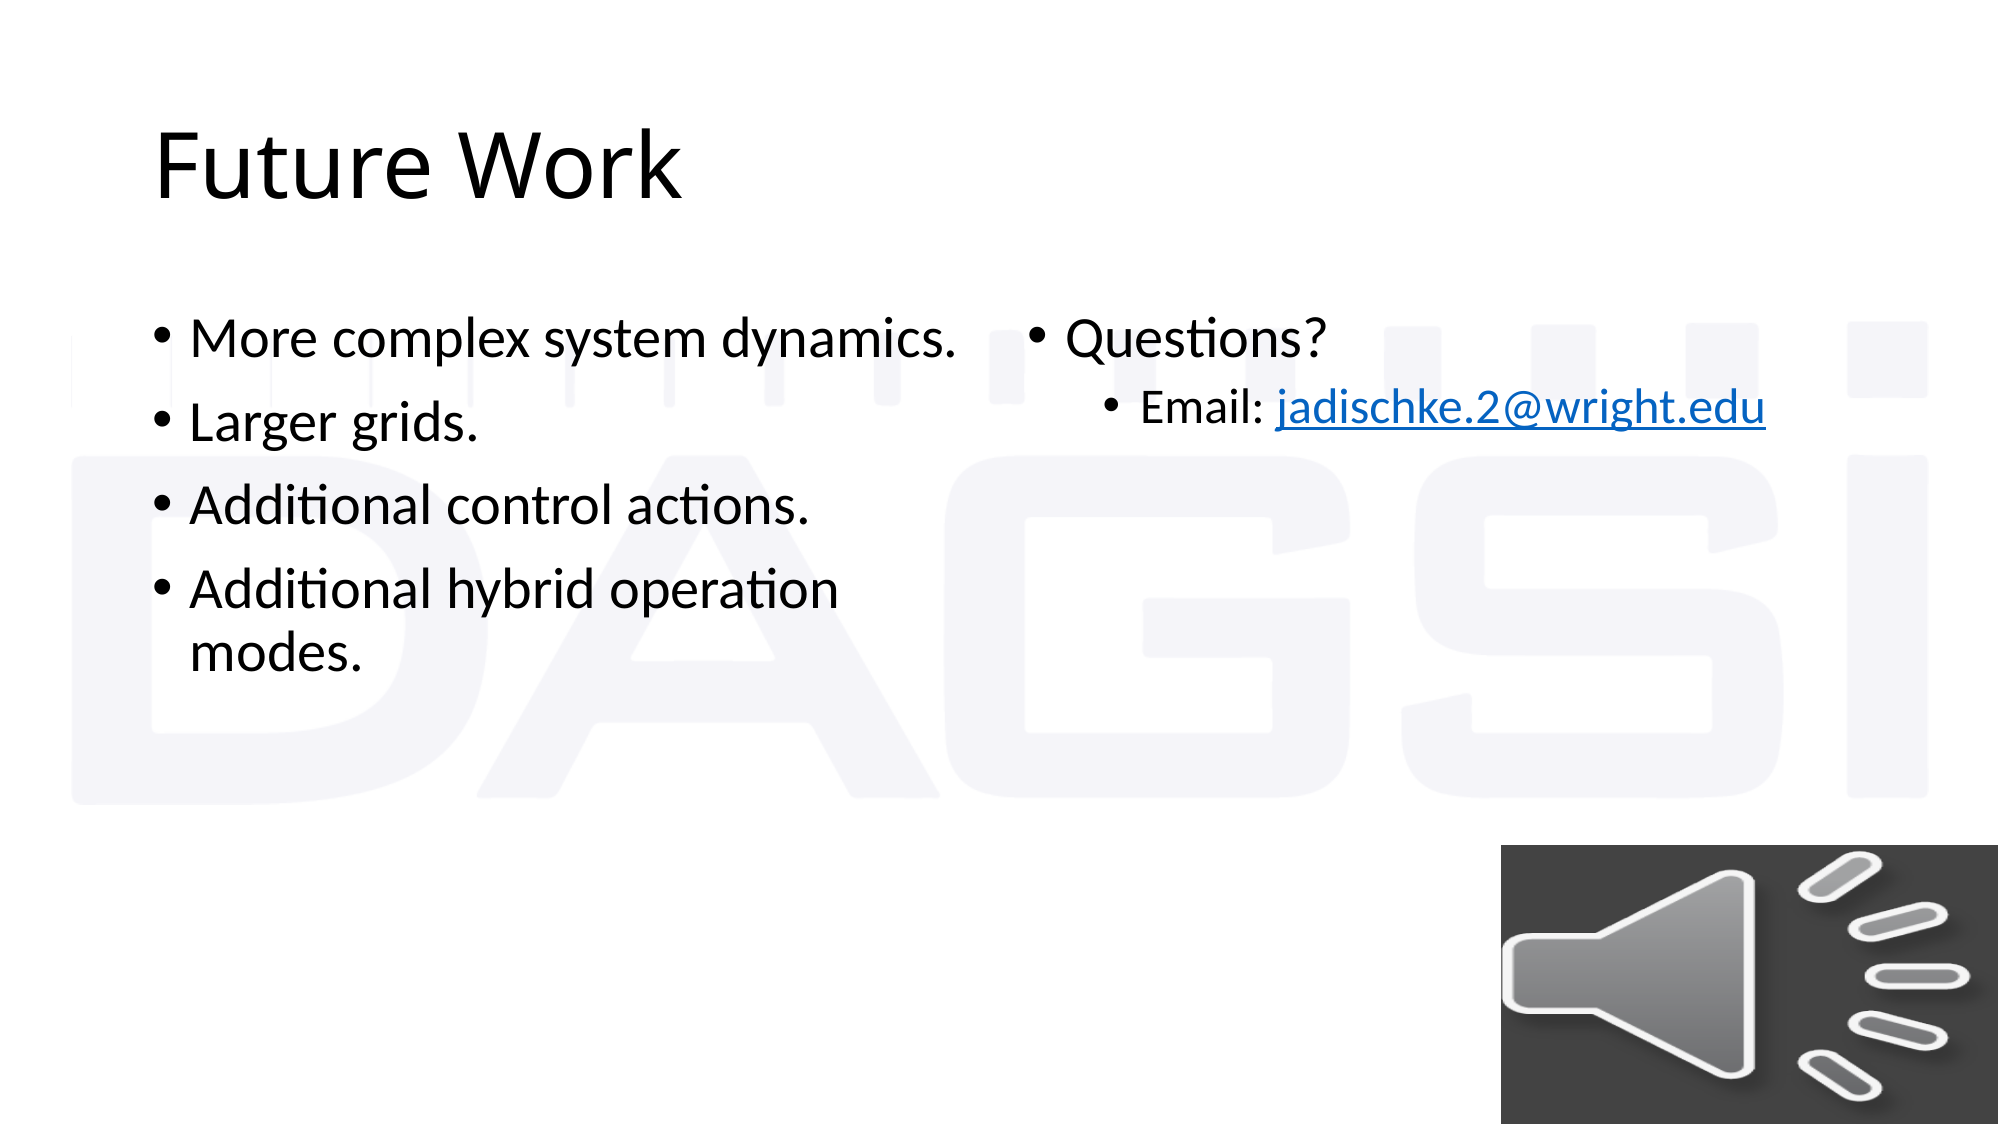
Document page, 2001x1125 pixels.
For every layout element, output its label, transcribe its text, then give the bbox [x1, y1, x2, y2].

list Questions? Email: jadischke.2@wright.edu [1012, 299, 1863, 1014]
title Future Work [137, 59, 1863, 278]
list More complex system dynamics. Larger grids. Additional control actions. Additional hybrid operation modes. [137, 299, 988, 1014]
picture [1500, 843, 2000, 1125]
